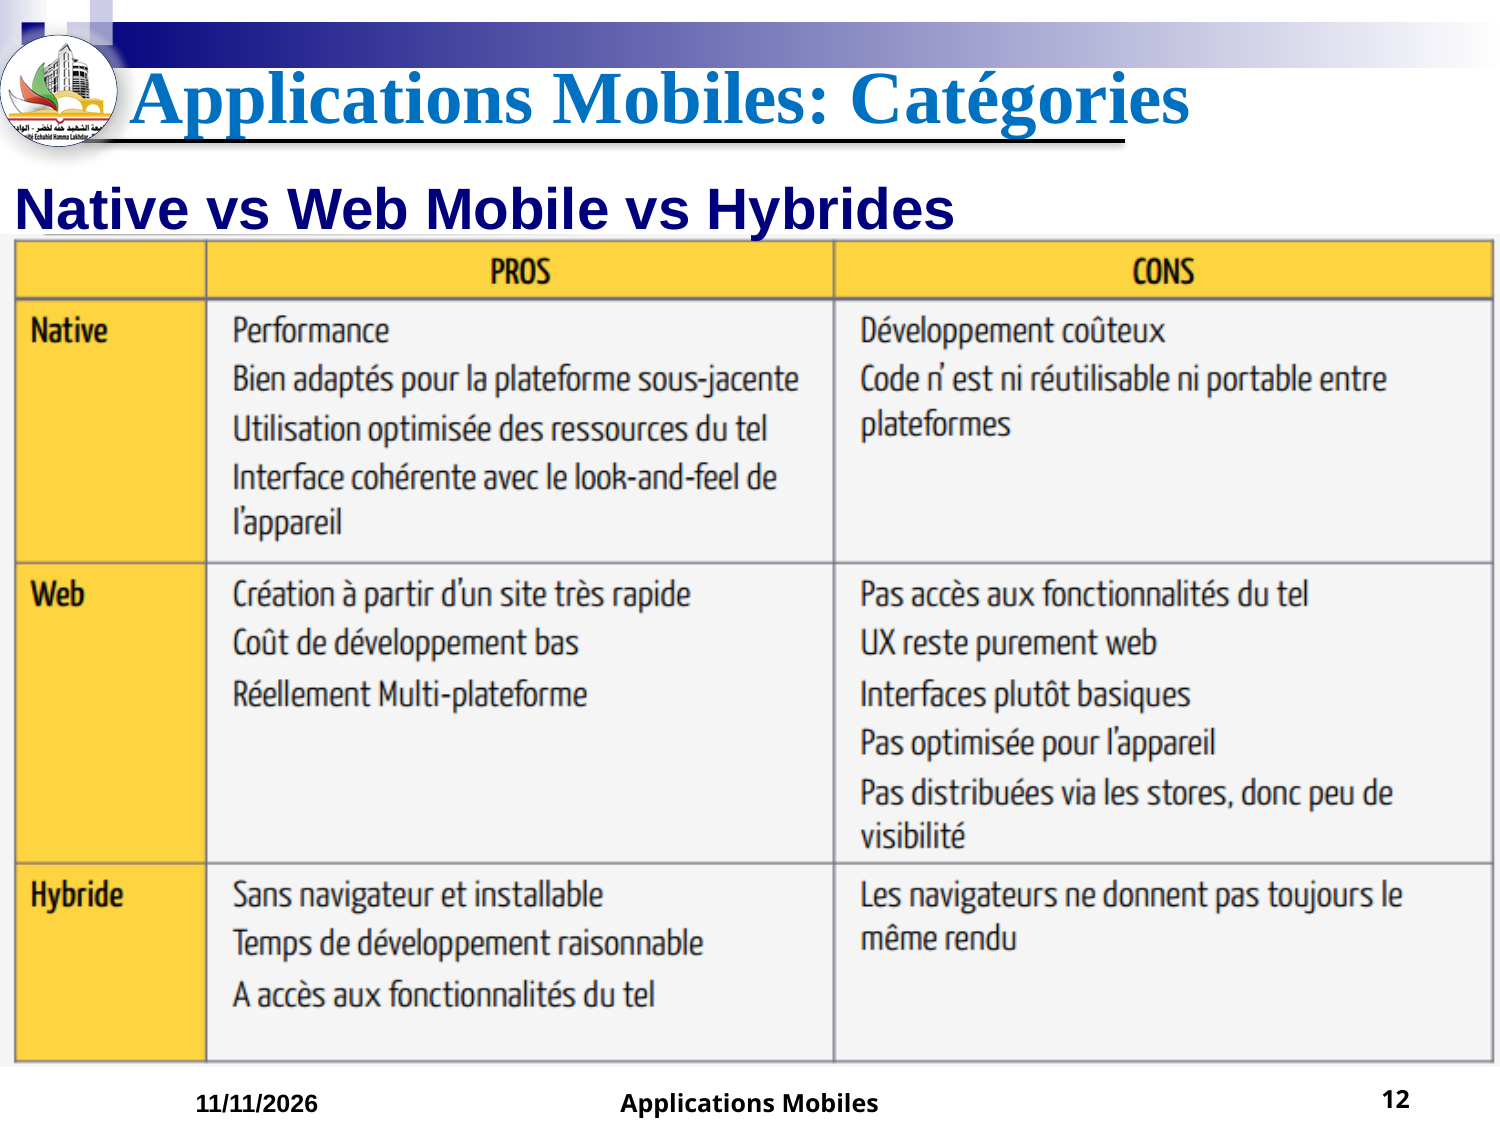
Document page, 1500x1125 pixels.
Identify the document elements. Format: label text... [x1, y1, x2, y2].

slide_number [81, 1075, 433, 1125]
text_box Native vs Web Mobile vs Hybrides [0, 164, 1500, 234]
picture [0, 34, 118, 147]
title Applications Mobiles: Catégories [114, 0, 1466, 164]
footer Applications Mobiles [512, 1075, 988, 1125]
slide_number 12 [1074, 1075, 1426, 1125]
picture [0, 234, 1500, 1067]
